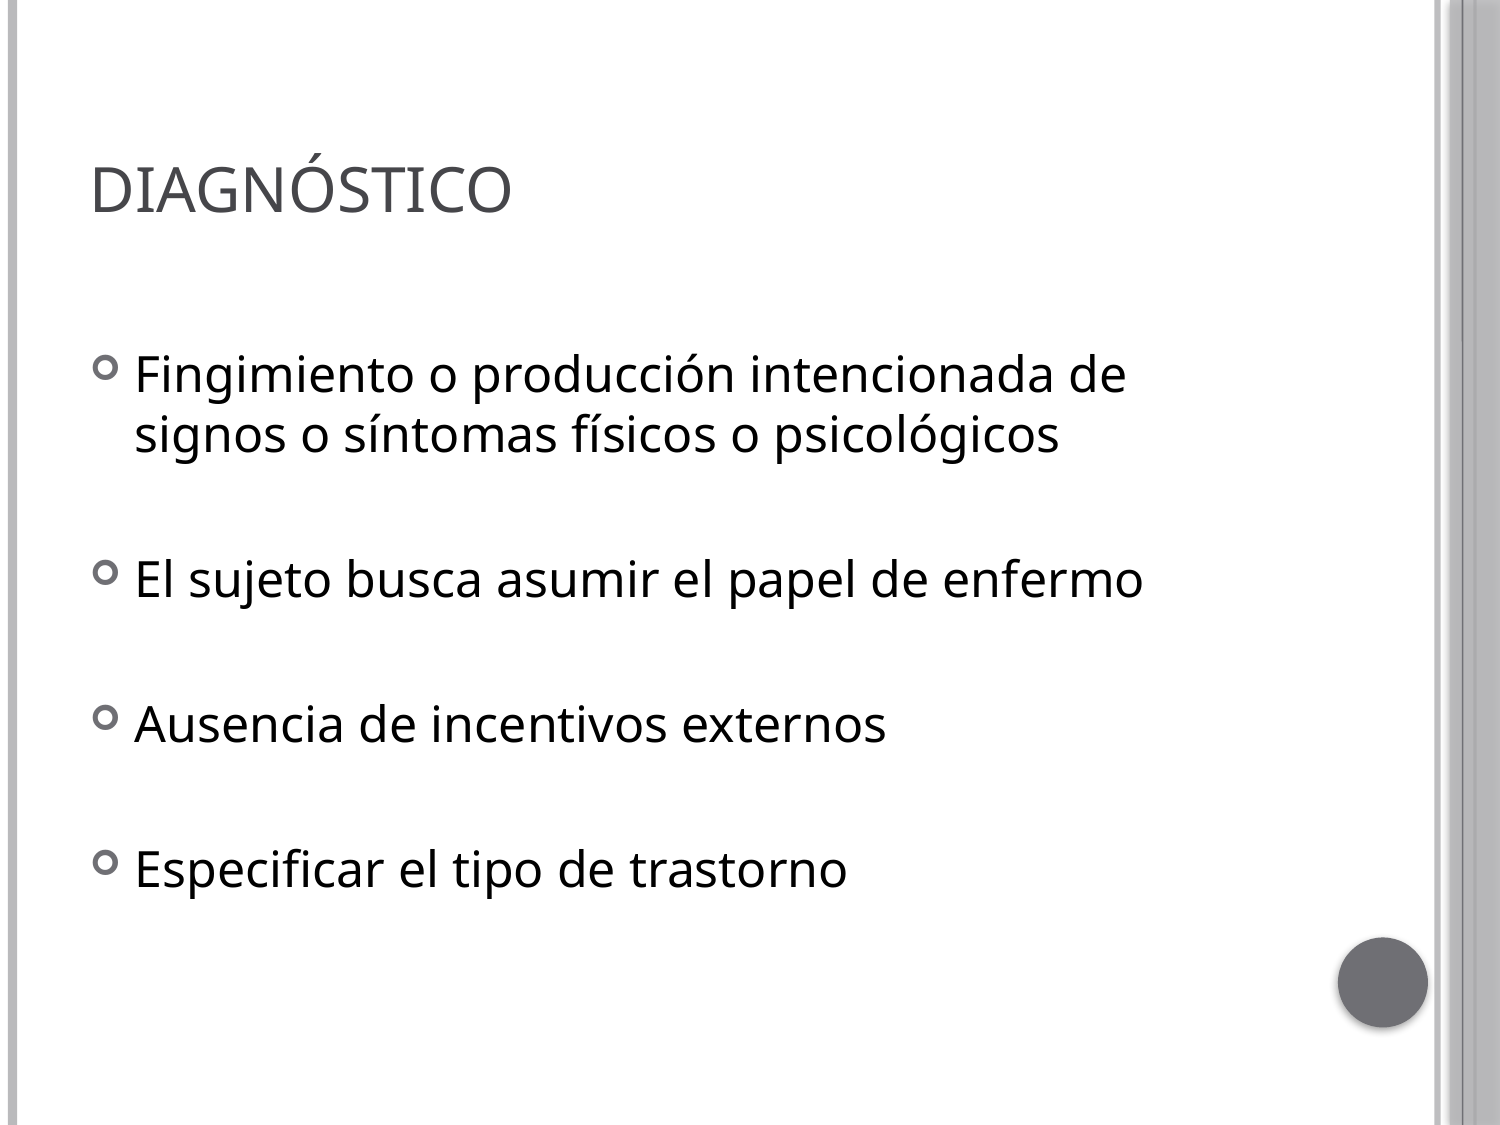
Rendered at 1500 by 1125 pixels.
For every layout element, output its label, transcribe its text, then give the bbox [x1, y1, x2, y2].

list Fingimiento o producción intencionada de signos o síntomas físicos o psicológicos El sujeto busca asumir el papel de enfermo Ausencia de incentivos externos Especificar el tipo de trastorno [75, 262, 1300, 1062]
title Diagnóstico [75, 45, 1300, 233]
